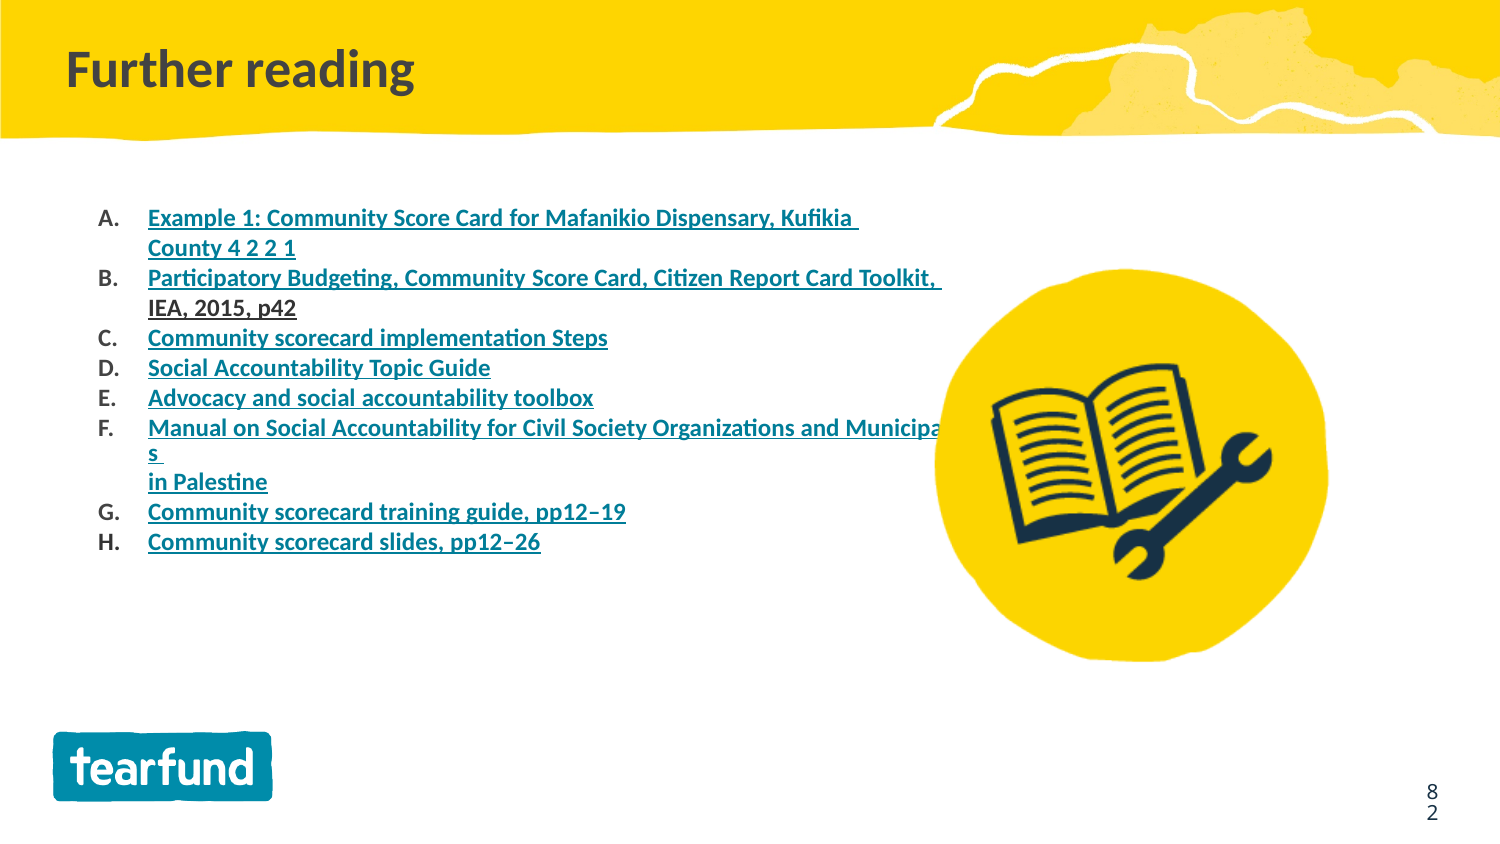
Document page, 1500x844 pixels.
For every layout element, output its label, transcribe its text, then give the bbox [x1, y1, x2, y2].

list Example 1: Community Score Card for Mafanikio Dispensary, Kufikia County 4 2 2 1 Participatory Budgeting, Community Score Card, Citizen Report Card Toolkit, IEA, 2015, p42 Community scorecard implementation Steps Social Accountability Topic Guide Advocacy and social accountability toolbox Manual on Social Accountability for Civil Society Organizations and Municipalities in Palestine Community scorecard training guide, pp12–19 Community scorecard slides, pp12–26 [58, 186, 1003, 718]
picture [0, 0, 1500, 844]
title Further reading [51, 18, 1449, 113]
